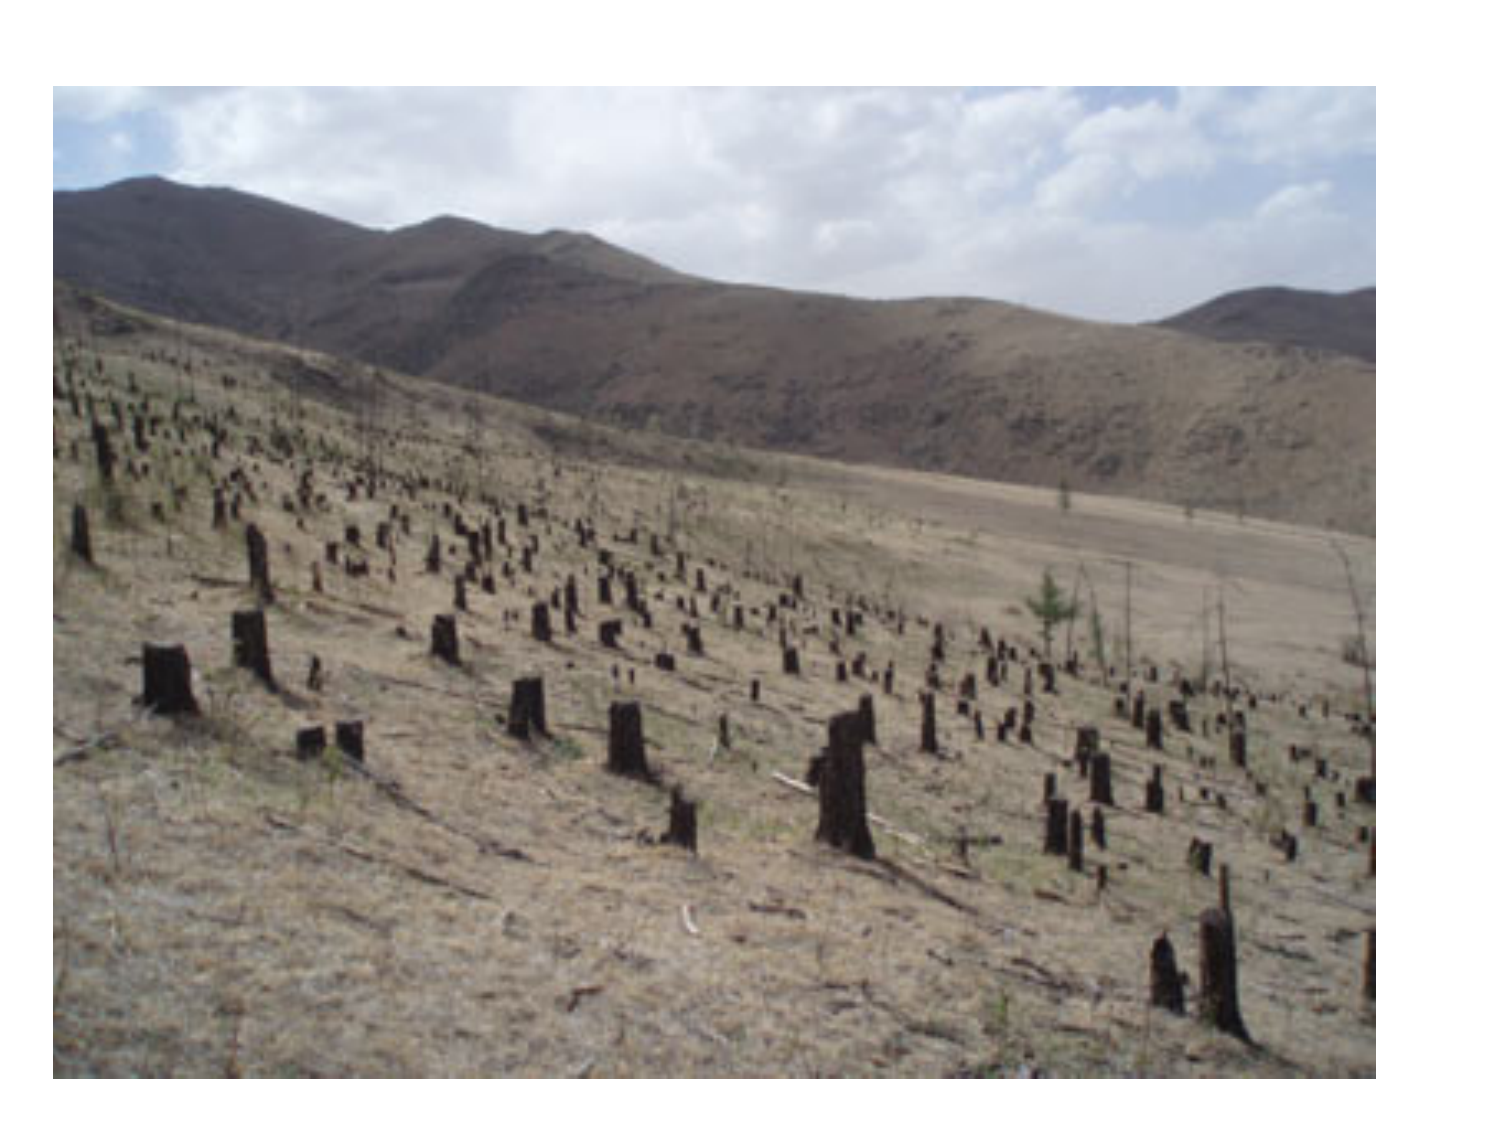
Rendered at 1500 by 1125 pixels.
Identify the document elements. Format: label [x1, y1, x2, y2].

picture [52, 85, 1377, 1079]
